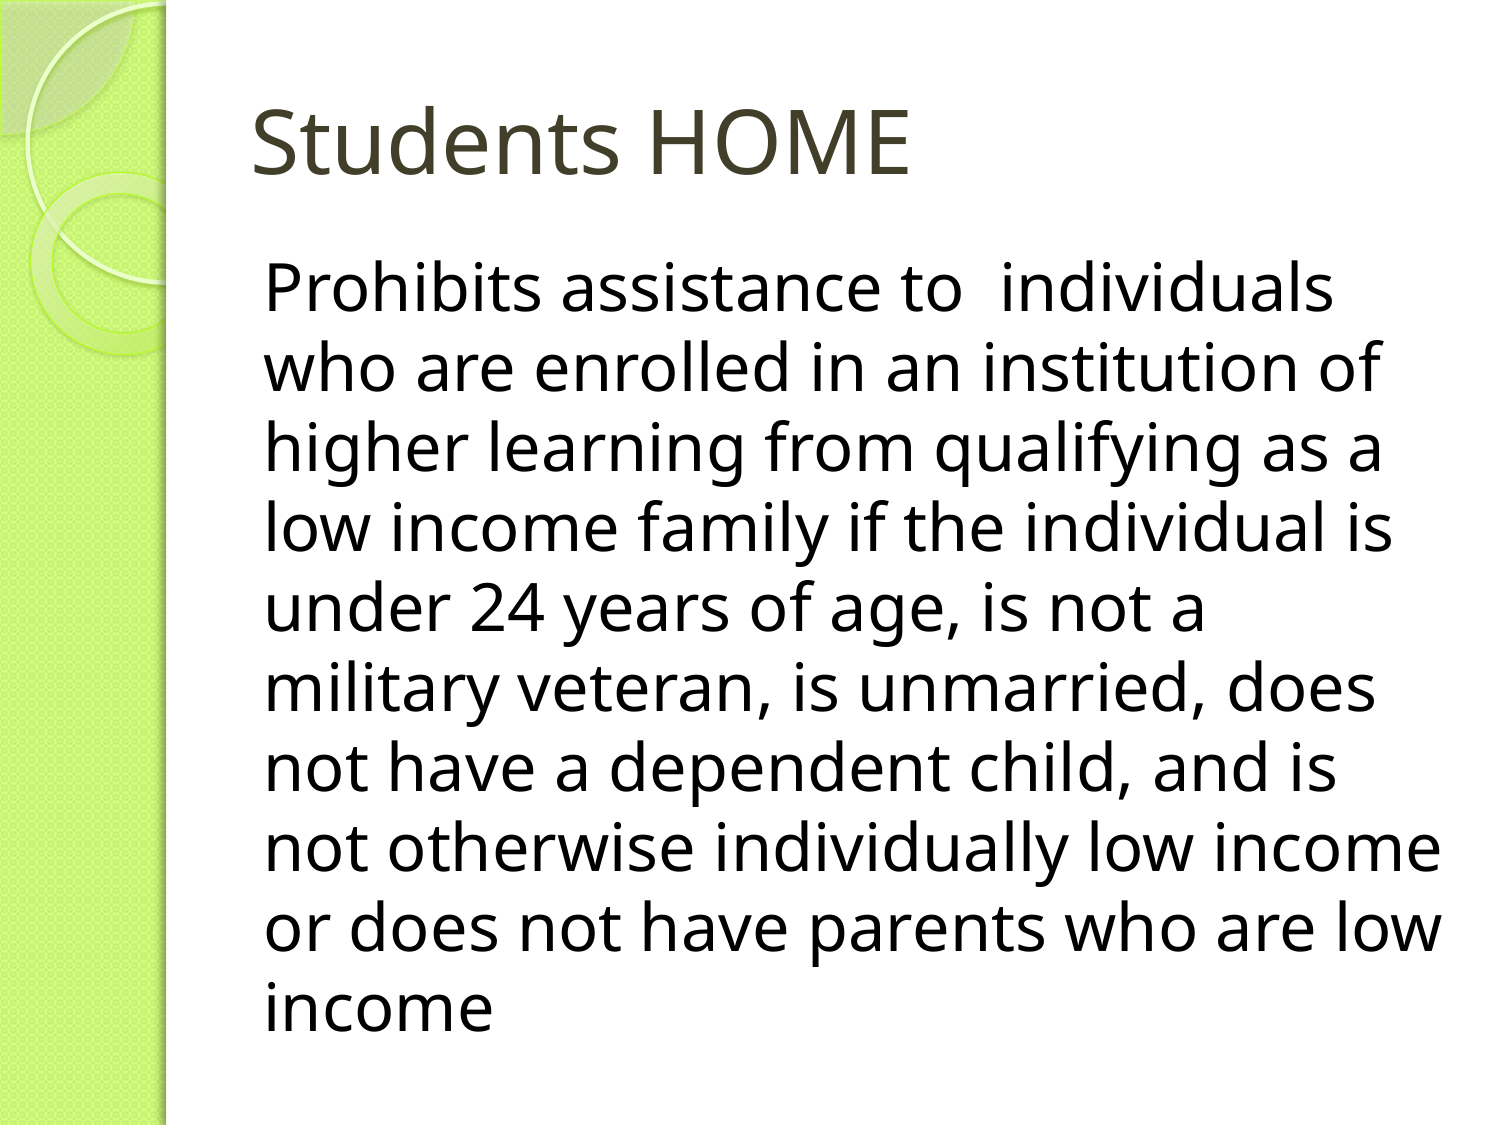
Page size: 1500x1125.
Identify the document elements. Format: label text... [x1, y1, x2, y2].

title Students HOME [235, 45, 1466, 233]
list Prohibits assistance to individuals who are enrolled in an institution of higher learning from qualifying as a low income family if the individual is under 24 years of age, is not a military veteran, is unmarried, does not have a dependent child, and is not otherwise individually low income or does not have parents who are low income [235, 237, 1466, 1025]
